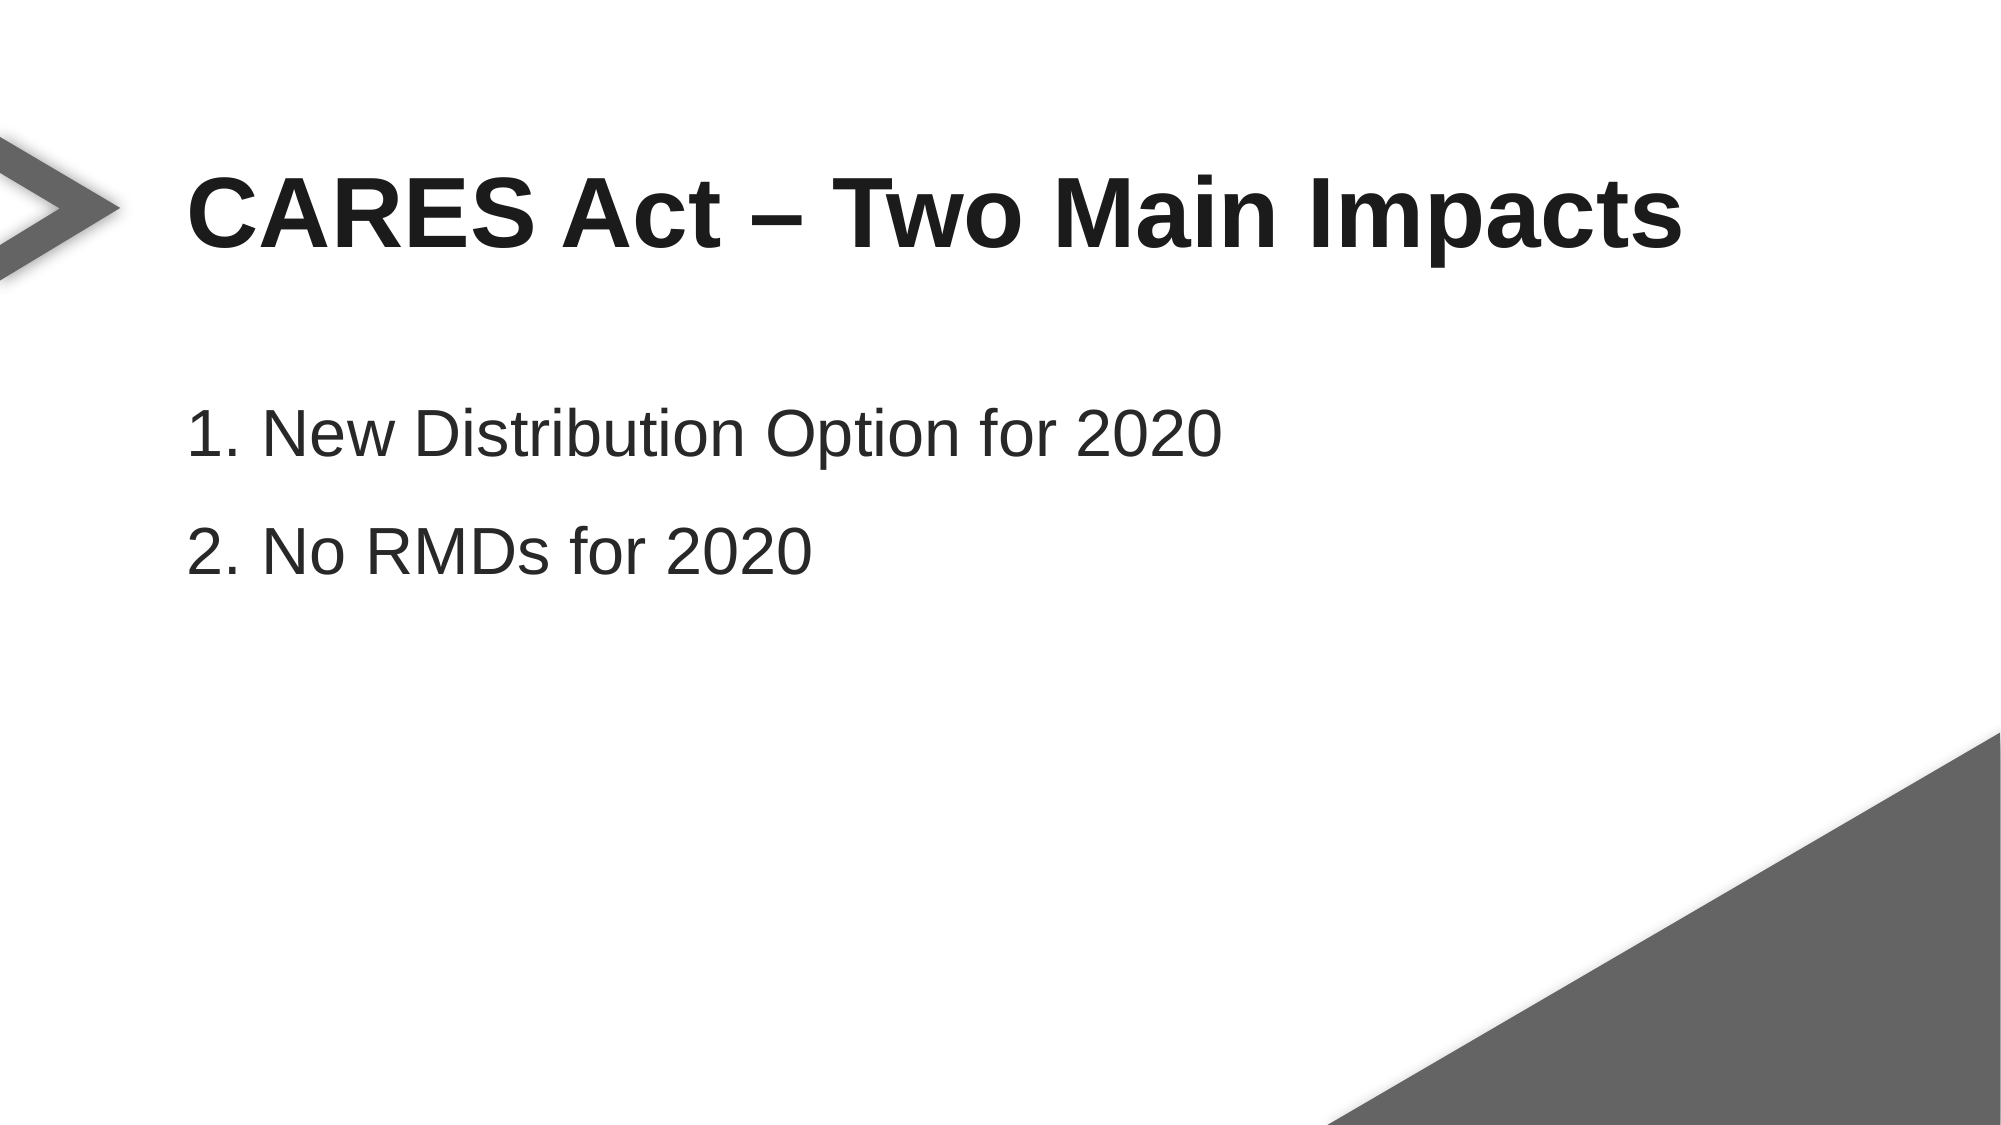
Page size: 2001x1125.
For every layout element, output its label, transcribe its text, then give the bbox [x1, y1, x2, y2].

list New Distribution Option for 2020 No RMDs for 2020 [186, 390, 1810, 773]
list CARES Act – Two Main Impacts [186, 166, 1810, 353]
